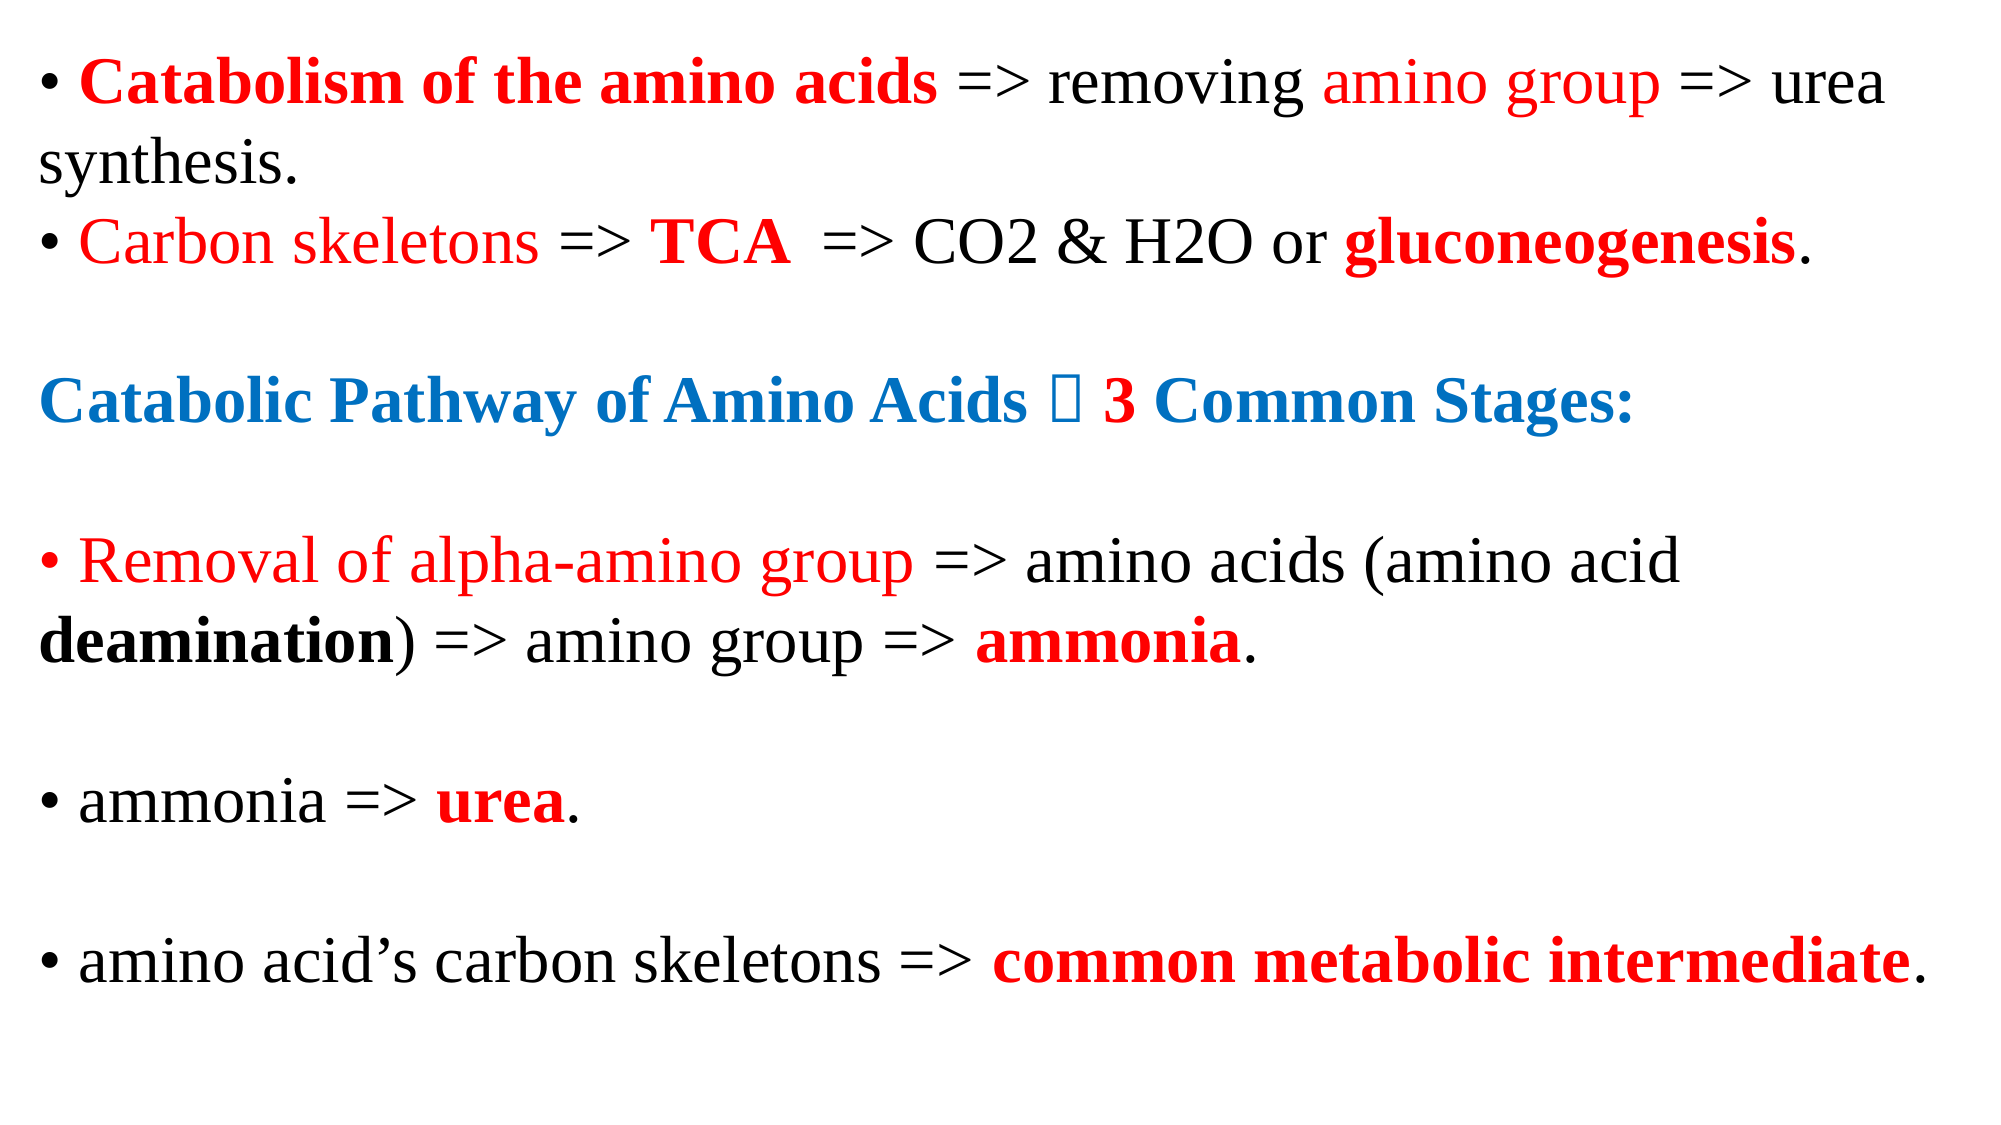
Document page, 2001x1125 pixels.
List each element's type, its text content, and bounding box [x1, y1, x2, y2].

text_box • Catabolism of the amino acids => removing amino group => urea synthesis. • Carbon skeletons => TCA => CO2 & H2O or gluconeogenesis. Catabolic Pathway of Amino Acids  3 Common Stages: • Removal of alpha-amino group => amino acids (amino acid deamination) => amino group => ammonia. • ammonia => urea. • amino acid’s carbon skeletons => common metabolic intermediate. [24, 29, 1947, 1125]
